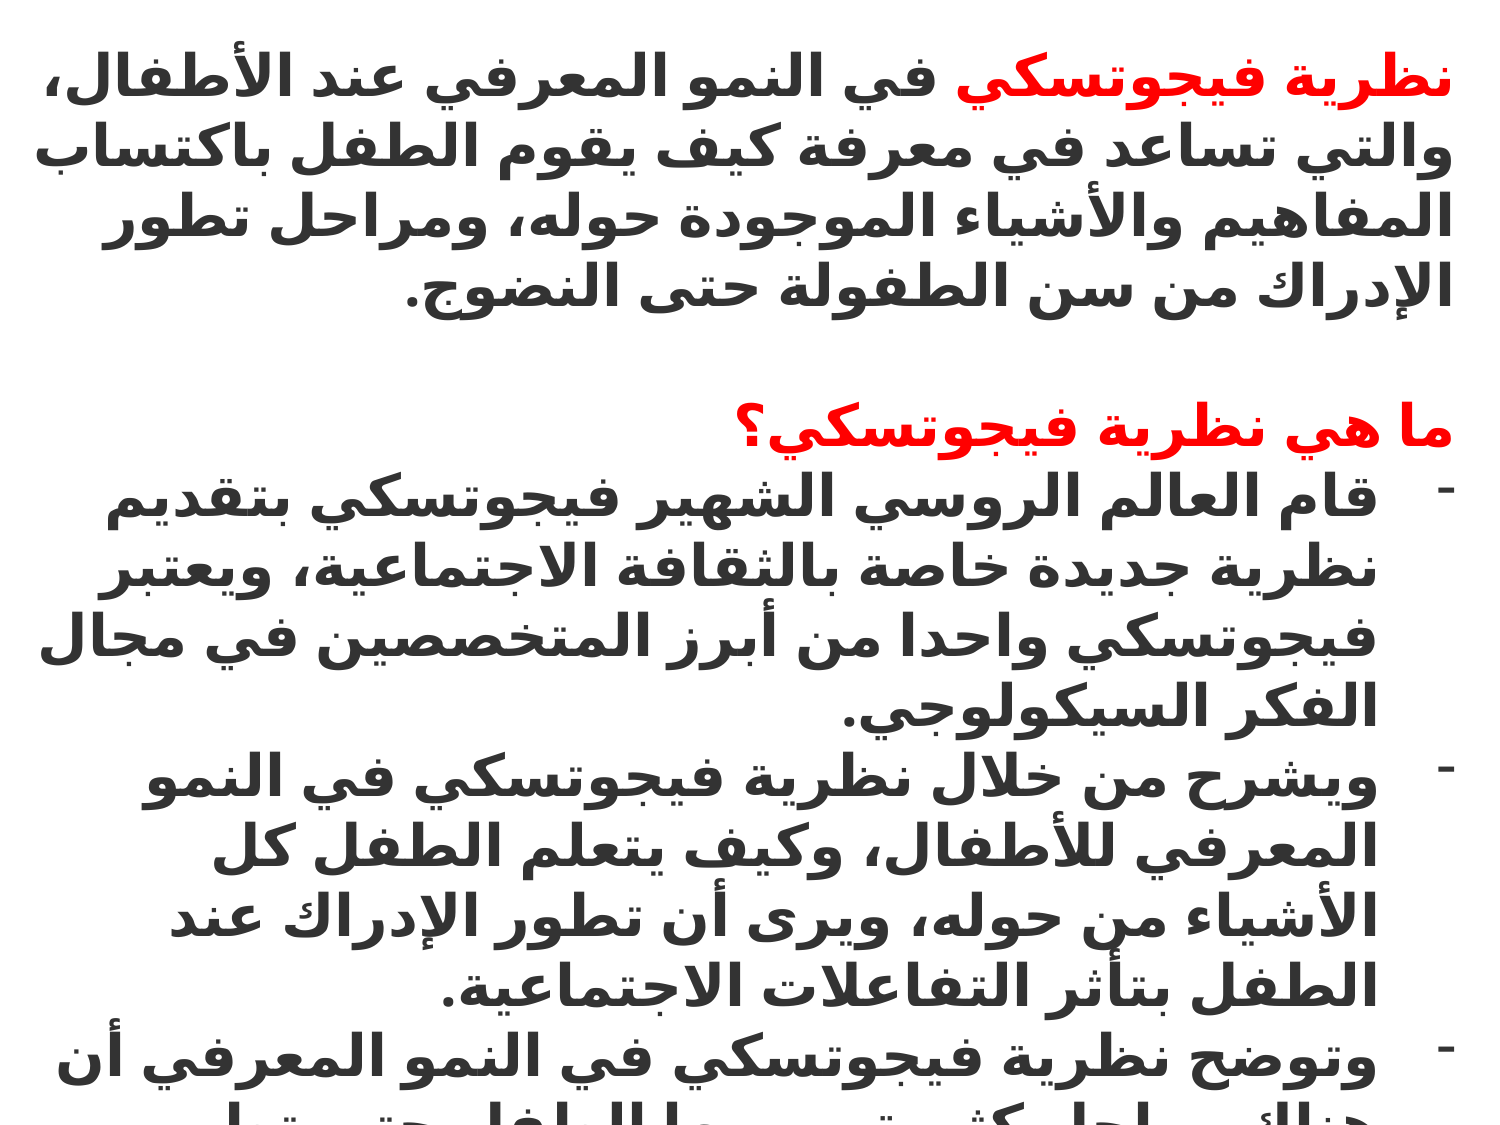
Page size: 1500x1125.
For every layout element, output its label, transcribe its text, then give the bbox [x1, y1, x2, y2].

text_box نظرية فيجوتسكي في النمو المعرفي عند الأطفال، والتي تساعد في معرفة كيف يقوم الطفل باكتساب المفاهيم والأشياء الموجودة حوله، ومراحل تطور الإدراك من سن الطفولة حتى النضوج. ما هي نظرية فيجوتسكي؟ قام العالم الروسي الشهير فيجوتسكي بتقديم نظرية جديدة خاصة بالثقافة الاجتماعية، ويعتبر فيجوتسكي واحدا من أبرز المتخصصين في مجال الفكر السيكولوجي. ويشرح من خلال نظرية فيجوتسكي في النمو المعرفي للأطفال، وكيف يتعلم الطفل كل الأشياء من حوله، ويرى أن تطور الإدراك عند الطفل بتأثر التفاعلات الاجتماعية. وتوضح نظرية فيجوتسكي في النمو المعرفي أن هناك مراحل كثيرة يمر بها الطفل حتى تطور المفاهيم الخاصة به حتى تظهر في صورتها الناضجة. [17, 30, 1471, 1125]
